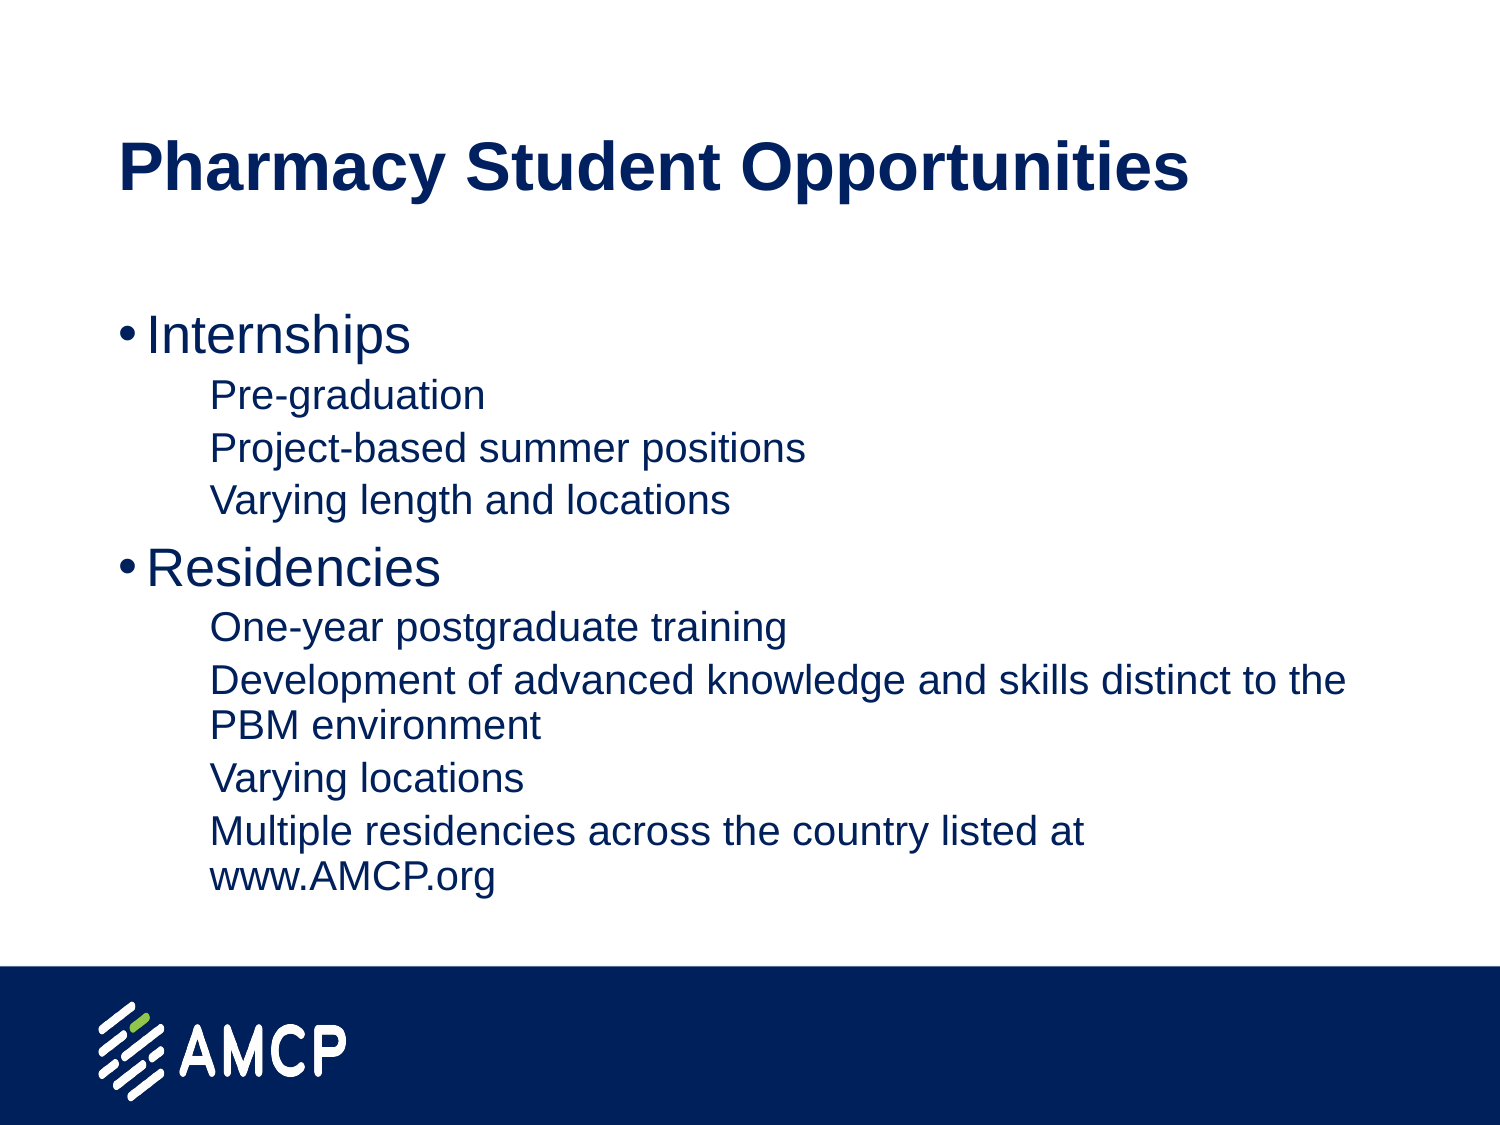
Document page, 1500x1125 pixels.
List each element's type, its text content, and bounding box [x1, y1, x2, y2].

list Internships Pre-graduation Project-based summer positions Varying length and locations Residencies One-year postgraduate training Development of advanced knowledge and skills distinct to the PBM environment Varying locations Multiple residencies across the country listed at www.AMCP.org [103, 299, 1397, 940]
picture [0, 666, 610, 1125]
title Pharmacy Student Opportunities [103, 59, 1397, 278]
